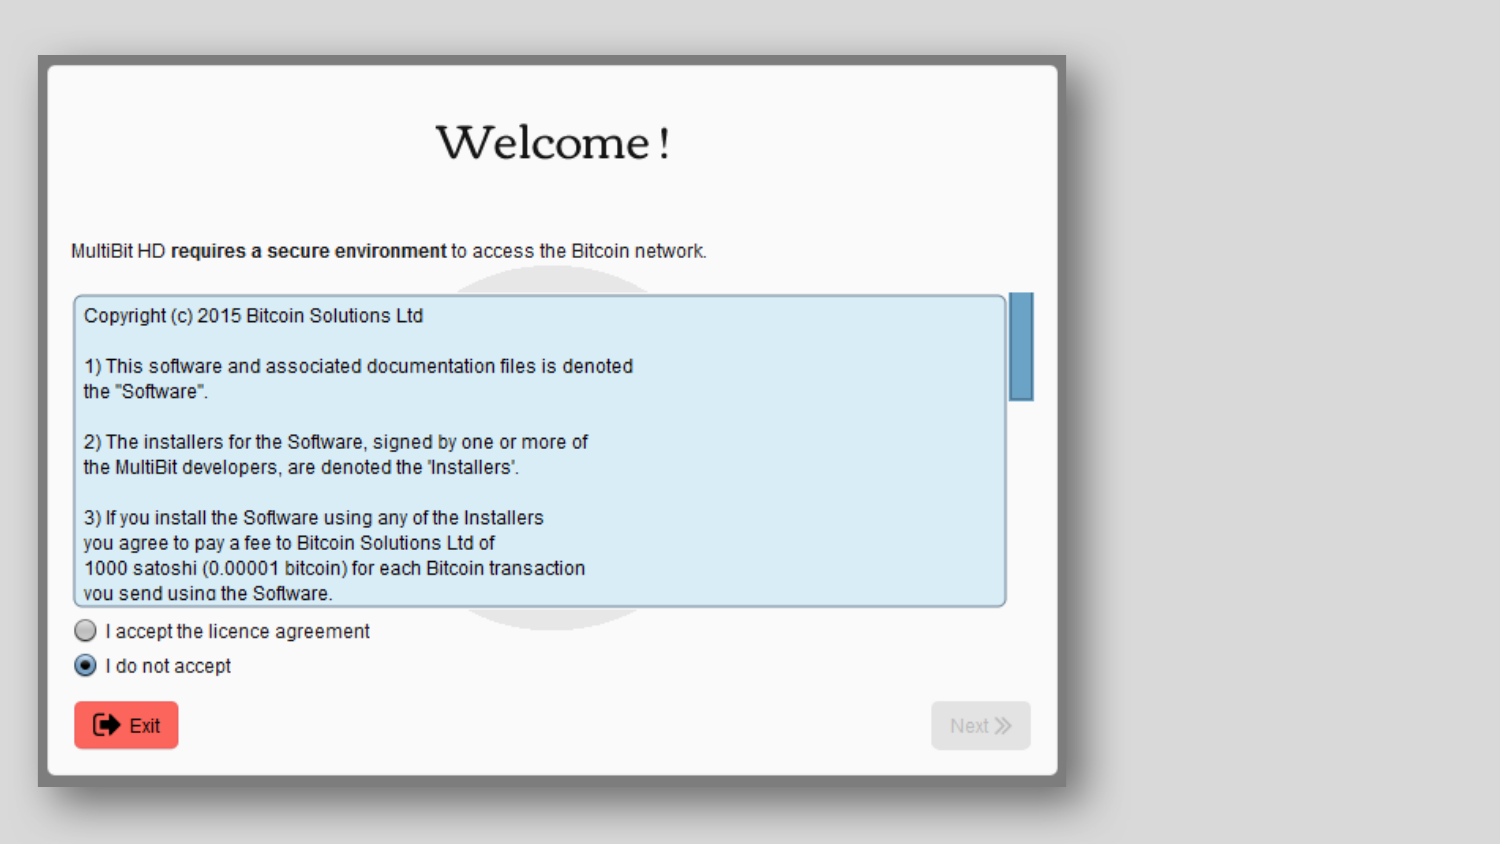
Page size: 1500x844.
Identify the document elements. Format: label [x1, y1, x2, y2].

picture [37, 55, 1067, 787]
